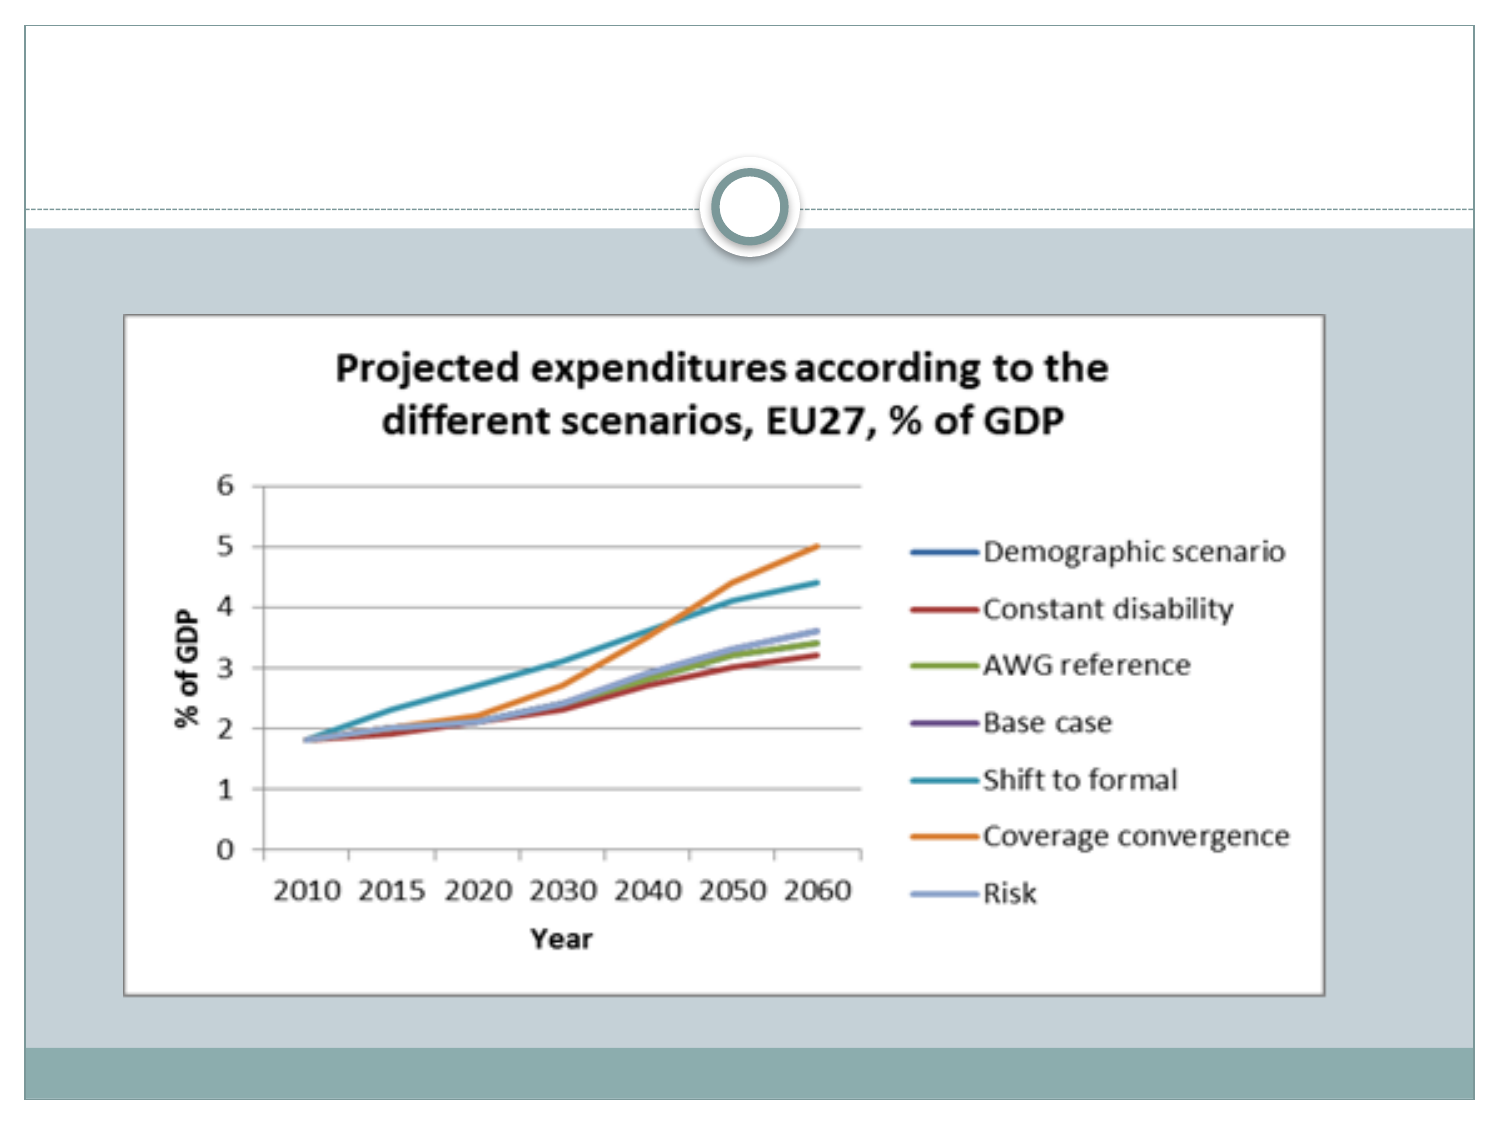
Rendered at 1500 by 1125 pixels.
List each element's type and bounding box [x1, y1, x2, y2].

list [123, 314, 1329, 1000]
